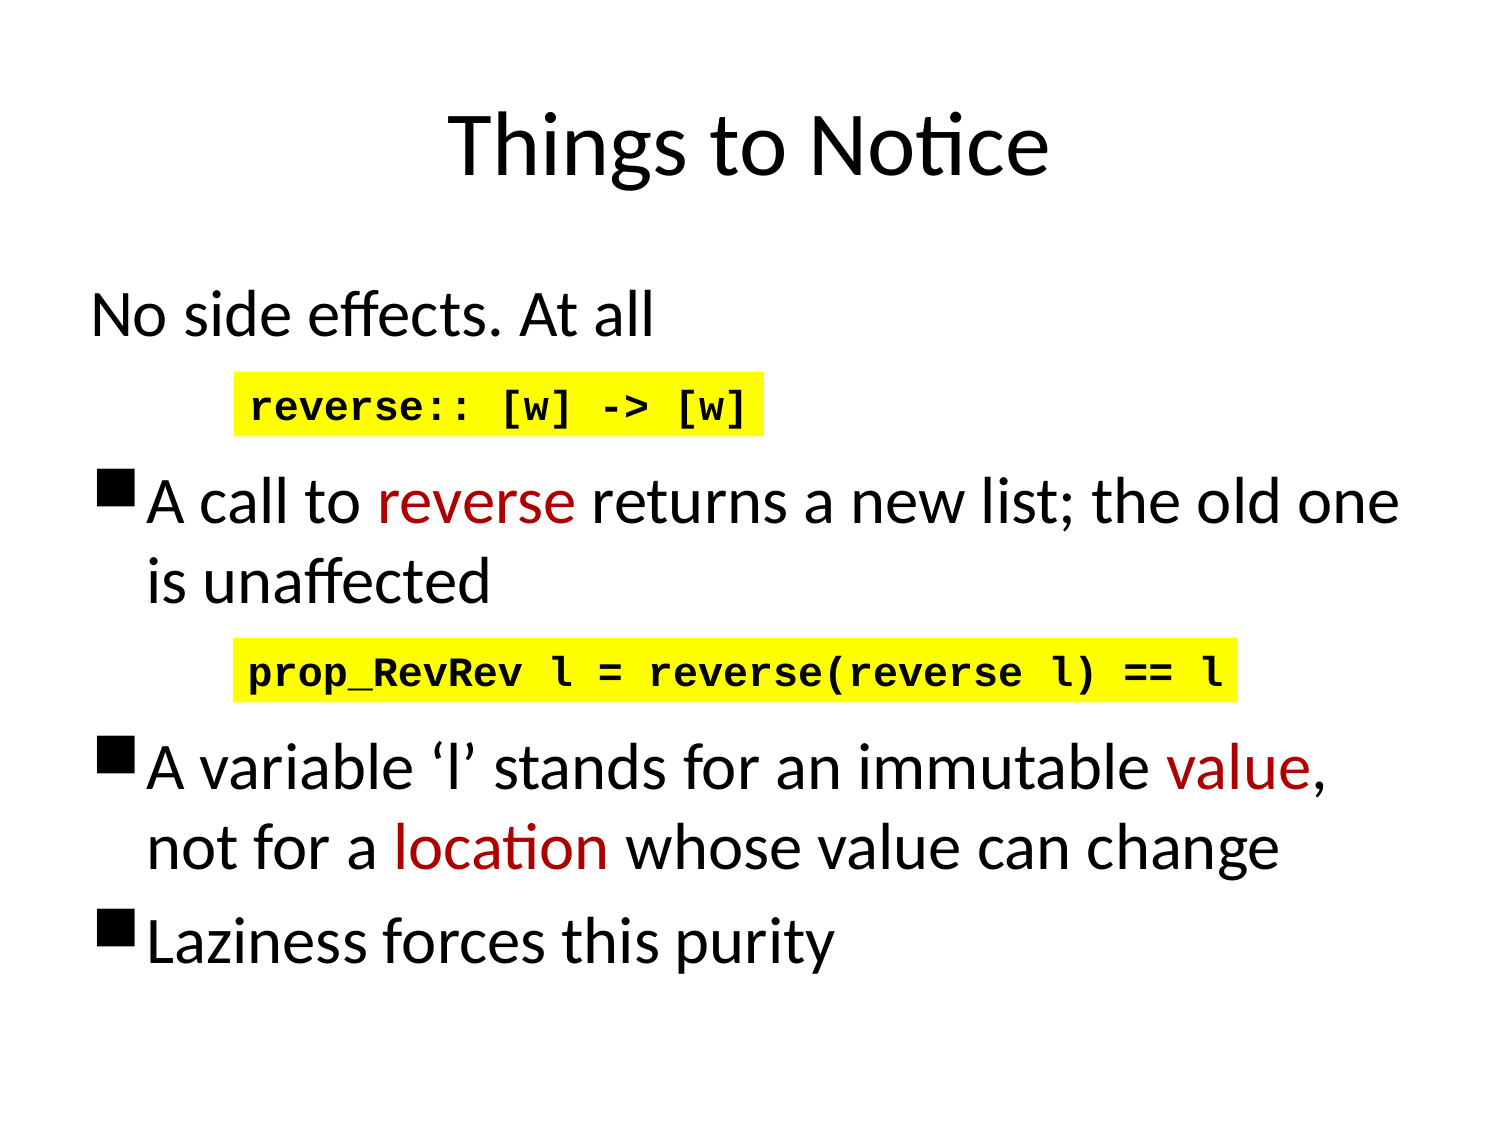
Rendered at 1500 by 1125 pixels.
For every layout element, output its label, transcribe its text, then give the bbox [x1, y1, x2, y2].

title Things to Notice [75, 45, 1425, 233]
list No side effects. At all A call to reverse returns a new list; the old one is unaffected A variable ‘l’ stands for an immutable value, not for a location whose value can change Laziness forces this purity [75, 262, 1425, 1073]
text_box reverse:: [w] -> [w] [234, 371, 764, 437]
text_box prop_RevRev l = reverse(reverse l) == l [232, 637, 1238, 703]
